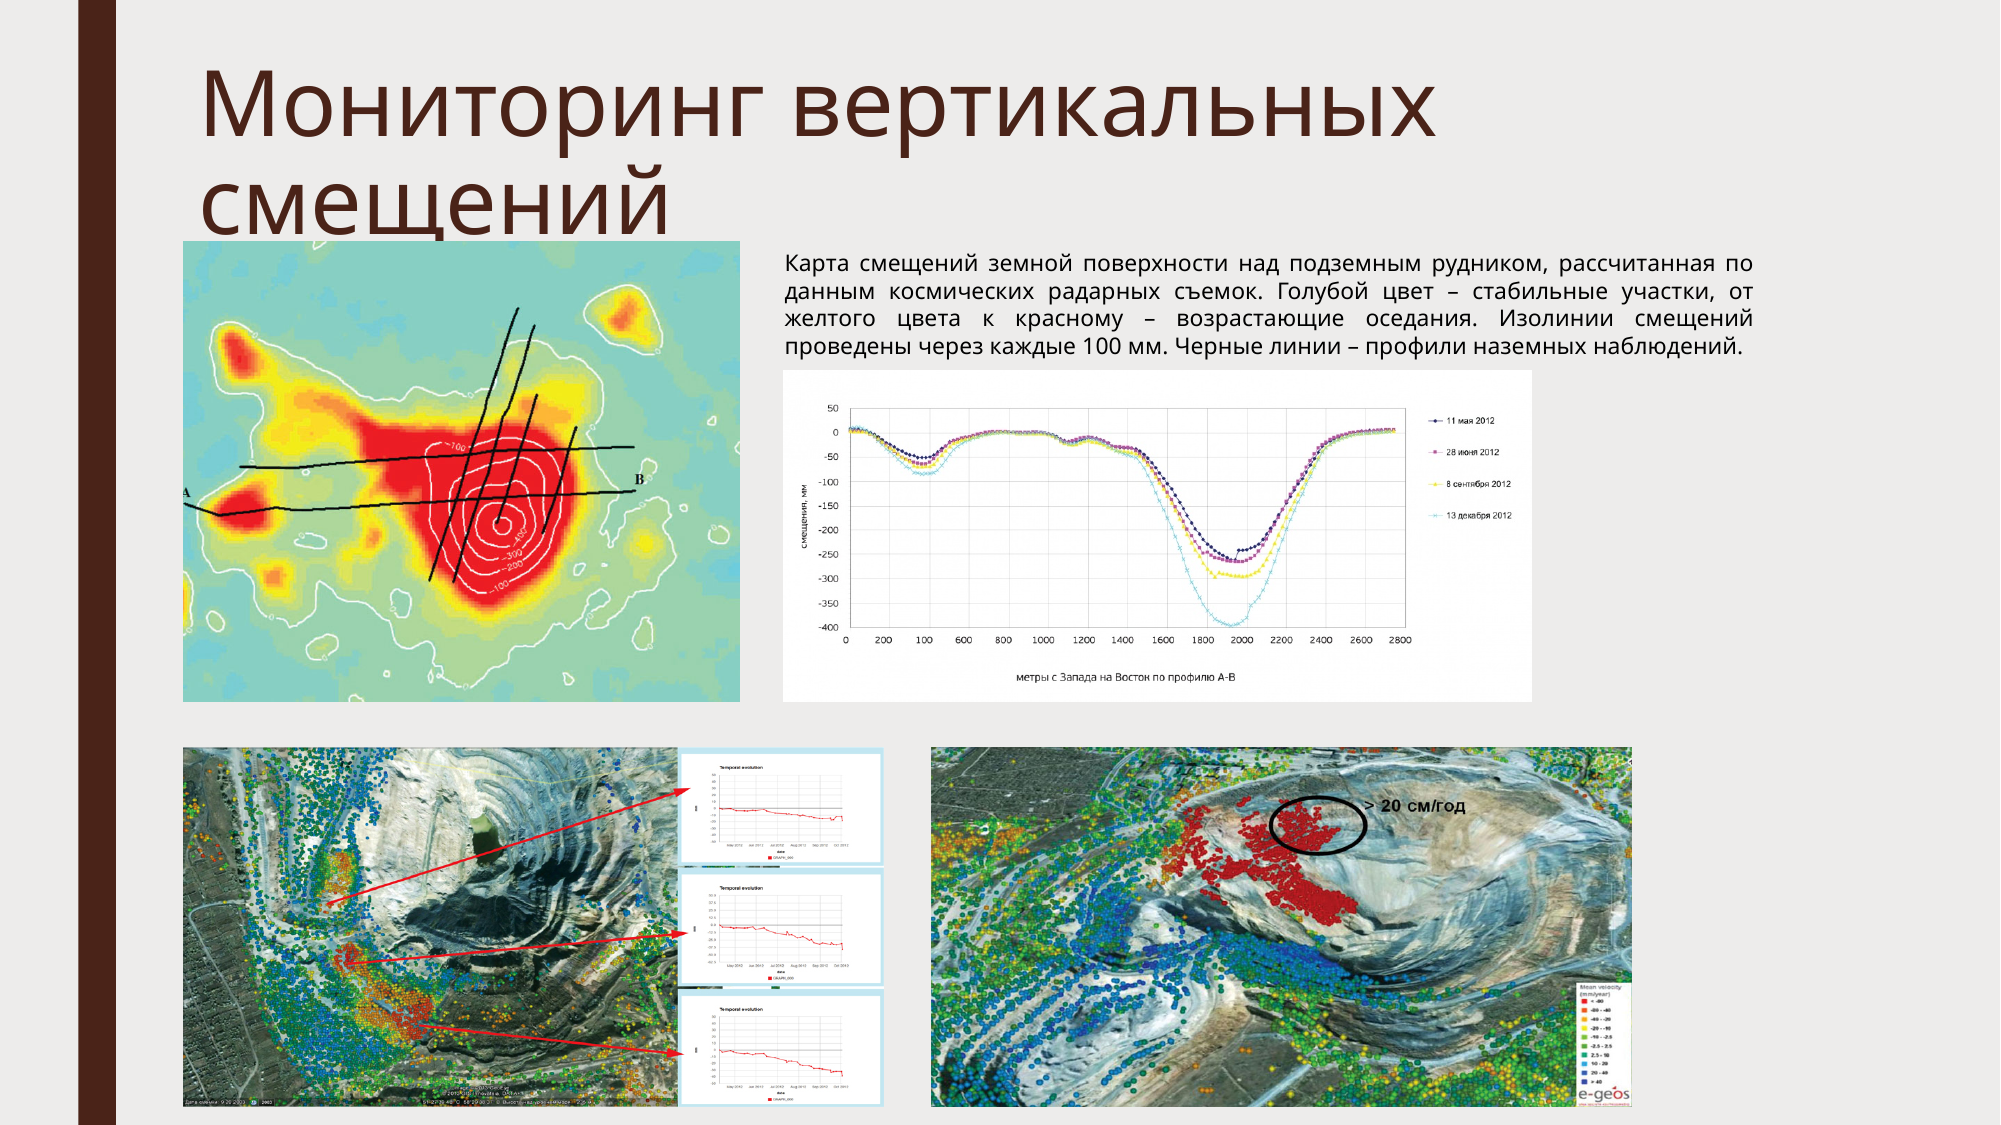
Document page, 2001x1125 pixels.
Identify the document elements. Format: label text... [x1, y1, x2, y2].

picture [783, 370, 1532, 702]
picture [183, 241, 740, 702]
picture [183, 747, 884, 1107]
picture [931, 747, 1632, 1107]
title Мониторинг вертикальных смещений [183, 51, 1759, 180]
text_box Карта смещений земной поверхности над подземным рудником, рассчитанная по данным космических радарных съемок. Голубой цвет – стабильные участки, от желтого цвета к красному – возрастающие оседания. Изолинии смещений проведены через каждые 100 мм. Черные линии – профили наземных наблюдений. [769, 241, 1770, 366]
